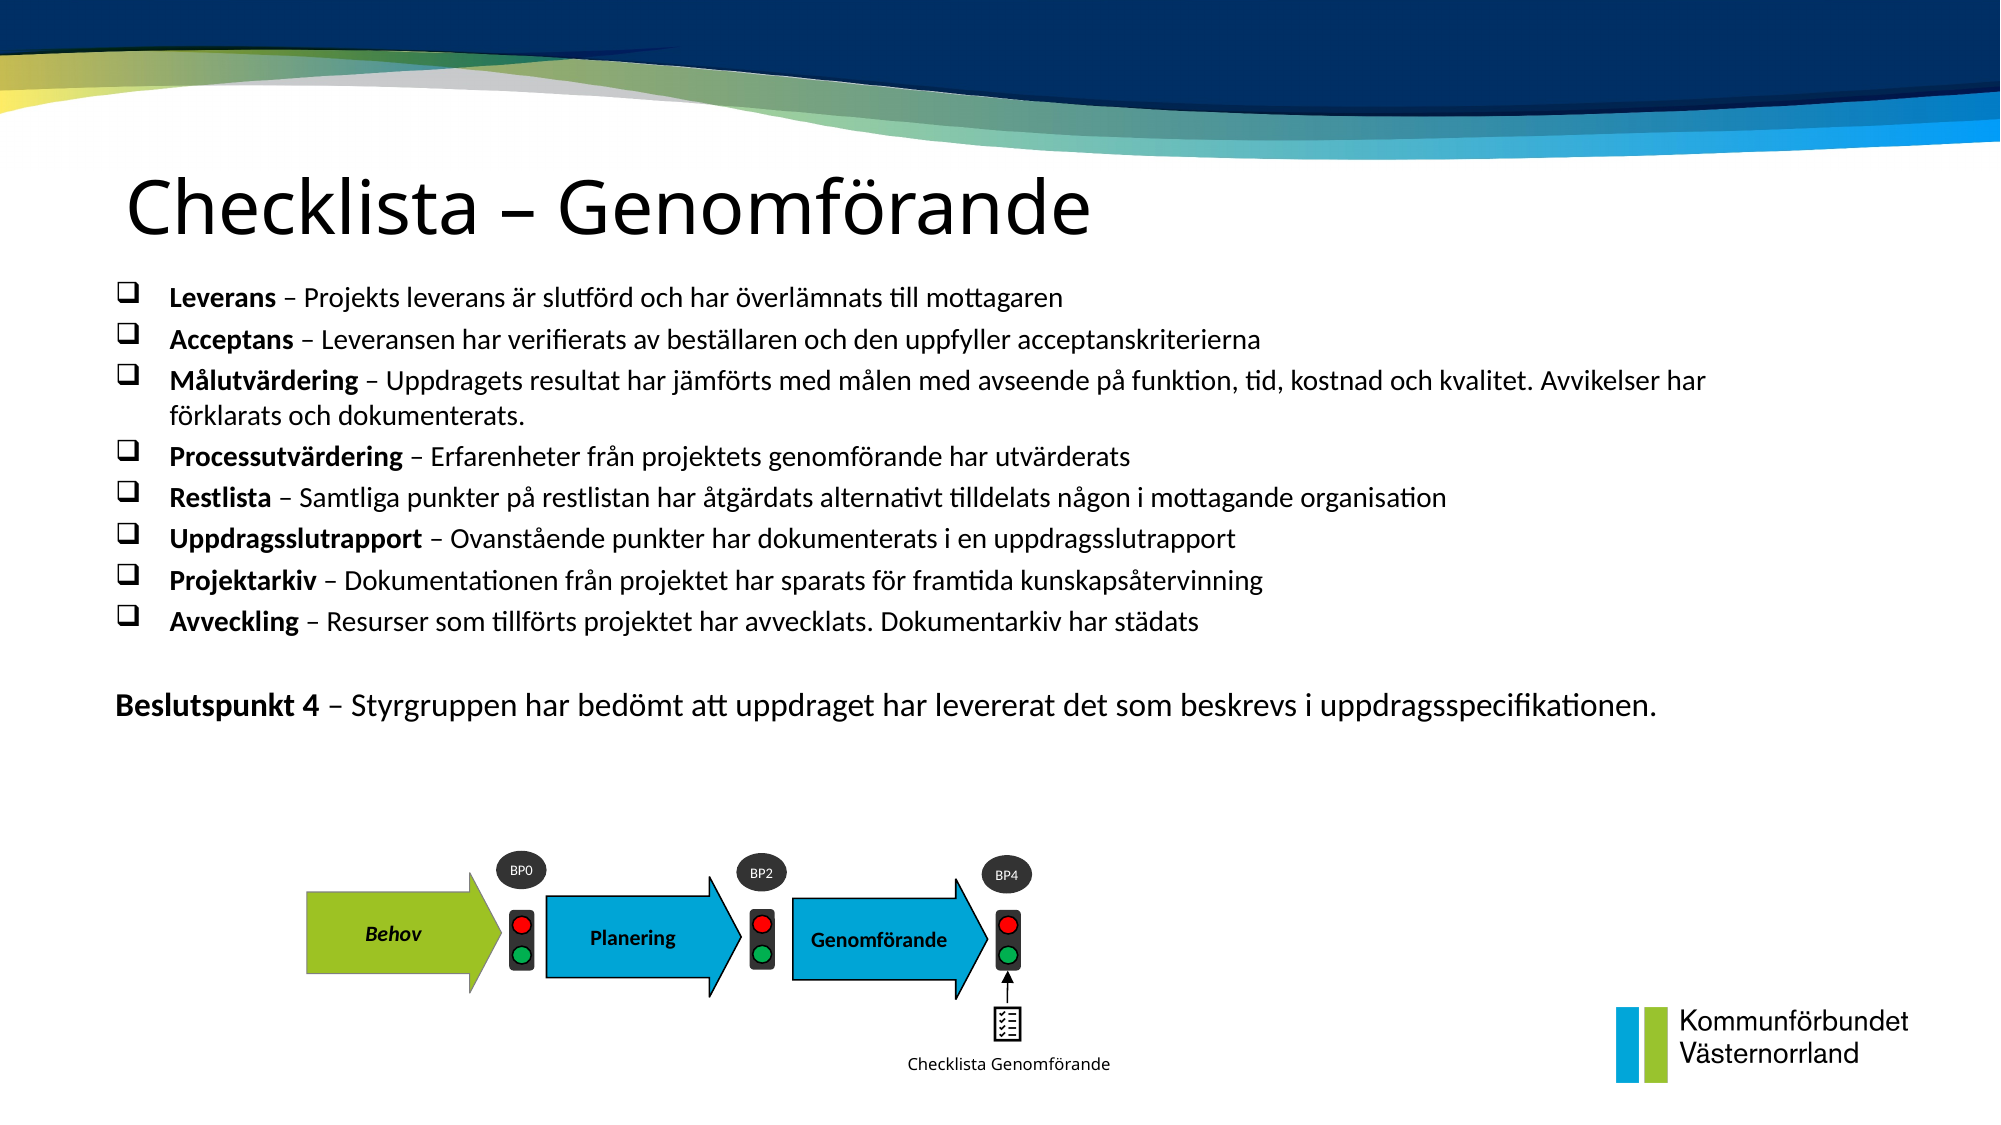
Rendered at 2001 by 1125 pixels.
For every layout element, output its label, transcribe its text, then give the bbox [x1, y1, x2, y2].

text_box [306, 850, 1033, 1000]
text_box Checklista Genomförande [880, 1045, 1139, 1082]
picture [986, 1002, 1029, 1045]
picture [1640, 1007, 1908, 1083]
text_box Leverans – Projekts leverans är slutförd och har överlämnats till mottagaren Acceptans – Leveransen har verifierats av beställaren och den uppfyller acceptanskriterierna Målutvärdering – Uppdragets resultat har jämförts med målen med avseende på funktion, tid, kostnad och kvalitet. Avvikelser har förklarats och dokumenterats. Processutvärdering – Erfarenheter från projektets genomförande har utvärderats Restlista – Samtliga punkter på restlistan har åtgärdats alternativt tilldelats någon i mottagande organisation Uppdragsslutrapport – Ovanstående punkter har dokumenterats i en uppdragsslutrapport Projektarkiv – Dokumentationen från projektet har sparats för framtida kunskapsåtervinning Avveckling – Resurser som tillförts projektet har avvecklats. Dokumentarkiv har städats Beslutspunkt 4 – Styrgruppen har bedömt att uppdraget har levererat det som beskrevs i uppdragsspecifikationen. [100, 271, 1768, 1054]
picture [0, 0, 2000, 171]
title Checklista – Genomförande [109, 162, 1882, 342]
